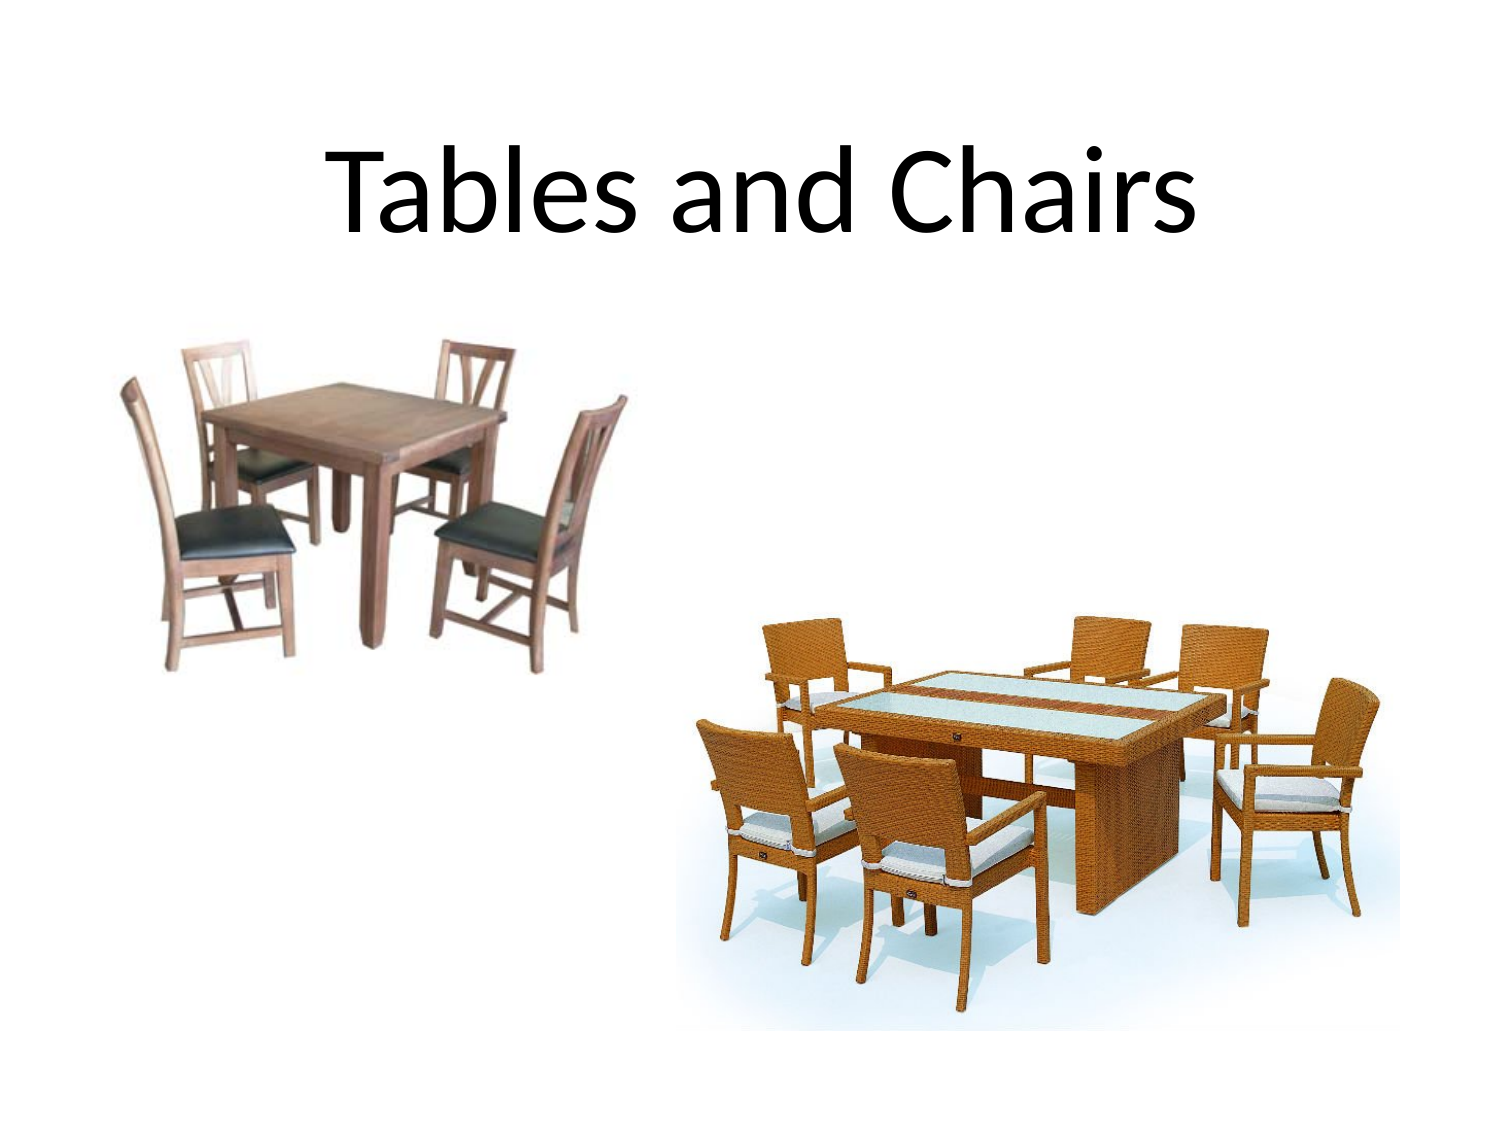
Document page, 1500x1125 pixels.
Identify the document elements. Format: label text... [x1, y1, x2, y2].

picture [62, 274, 1401, 1031]
text_box Tables and Chairs [124, 99, 1400, 265]
